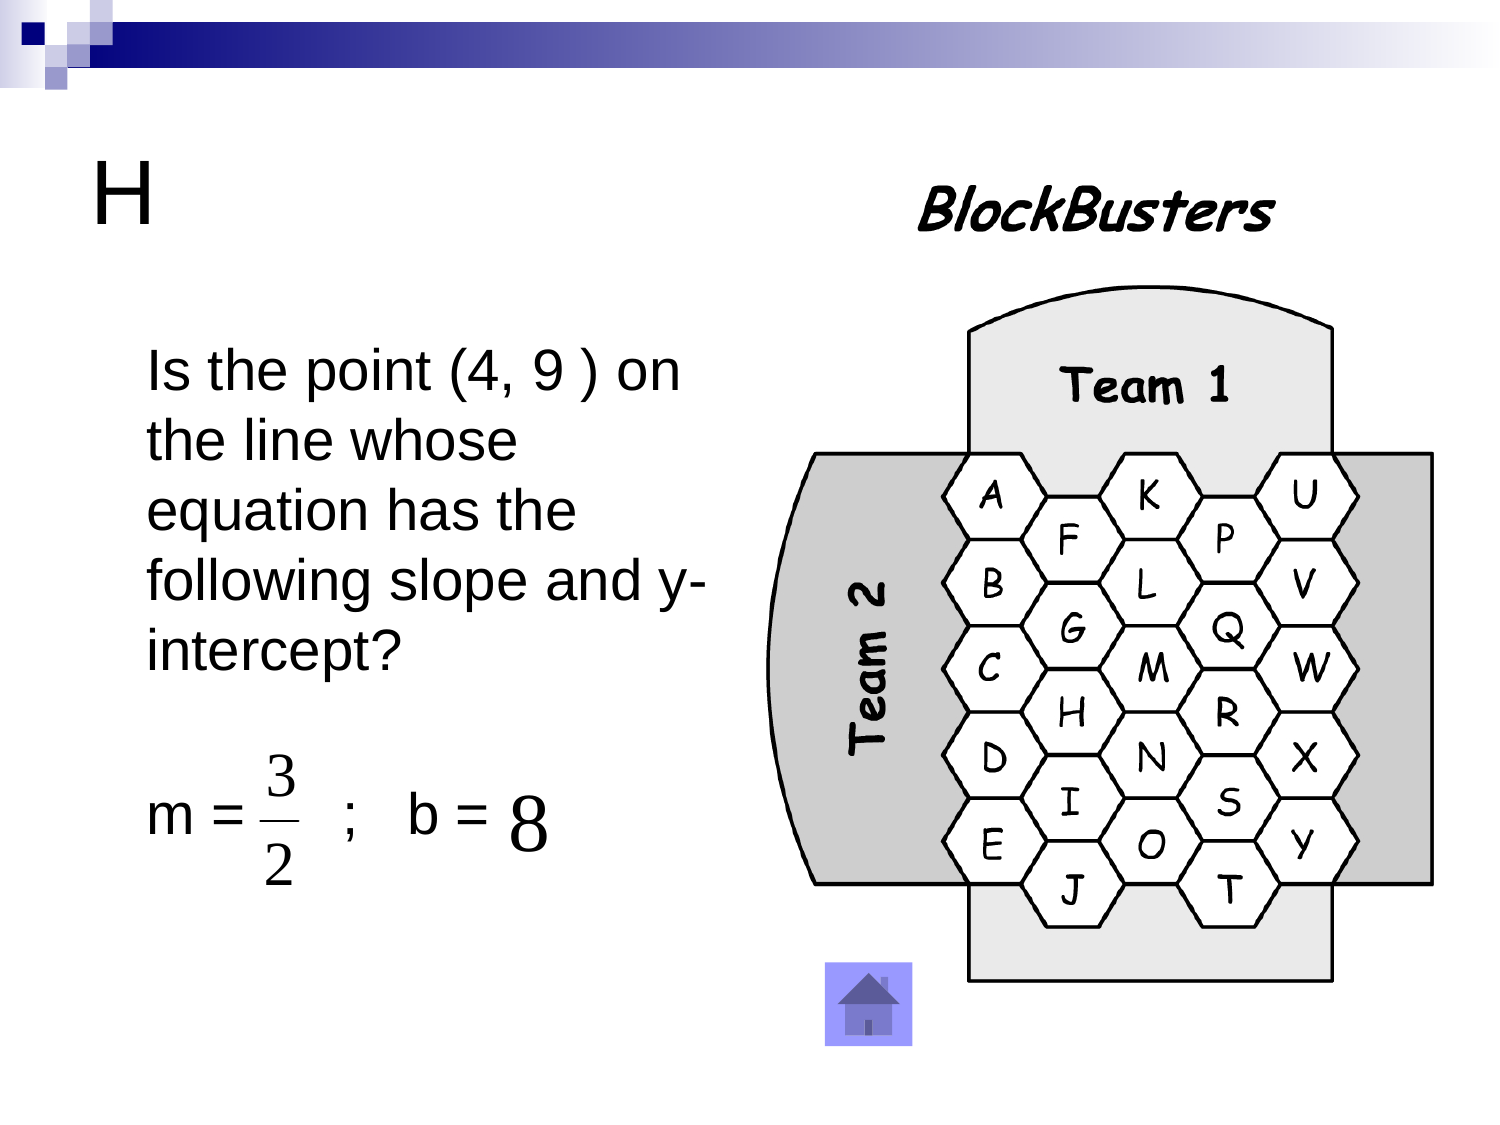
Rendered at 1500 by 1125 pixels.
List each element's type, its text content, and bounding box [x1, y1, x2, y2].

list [499, 774, 564, 873]
title H [74, 74, 1426, 301]
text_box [249, 737, 313, 901]
picture [762, 162, 1441, 1037]
list Is the point (4, 9 ) on the line whose equation has the following slope and y-intercept? m = ; b = [74, 324, 738, 963]
